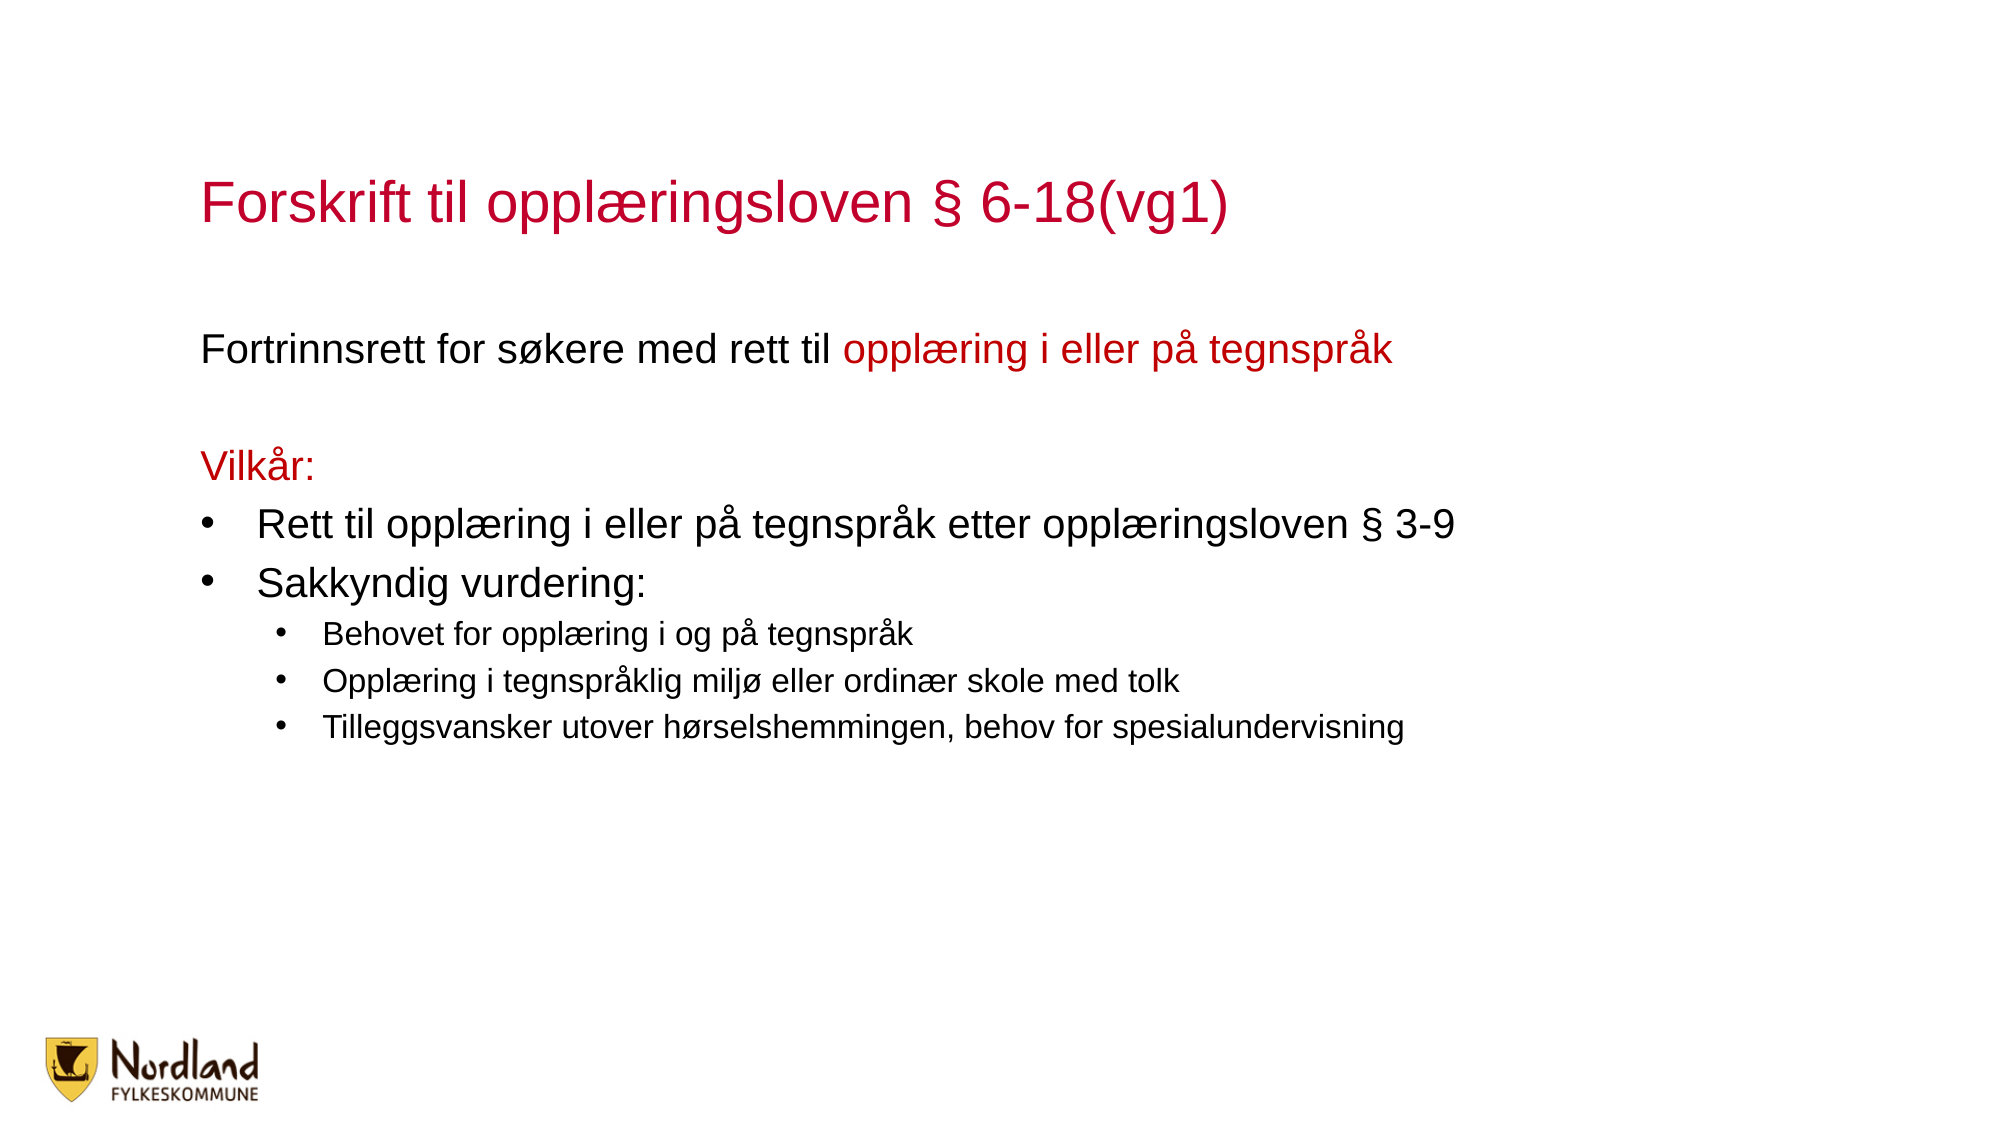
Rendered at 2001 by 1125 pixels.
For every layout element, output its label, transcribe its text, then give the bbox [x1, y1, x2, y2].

picture [0, 893, 729, 1125]
list Fortrinnsrett for søkere med rett til opplæring i eller på tegnspråk Vilkår: Rett til opplæring i eller på tegnspråk etter opplæringsloven § 3-9 Sakkyndig vurdering: Behovet for opplæring i og på tegnspråk Opplæring i tegnspråklig miljø eller ordinær skole med tolk Tilleggsvansker utover hørselshemmingen, behov for spesialundervisning [185, 314, 1780, 990]
title Forskrift til opplæringsloven § 6-18(vg1) [185, 160, 1886, 238]
